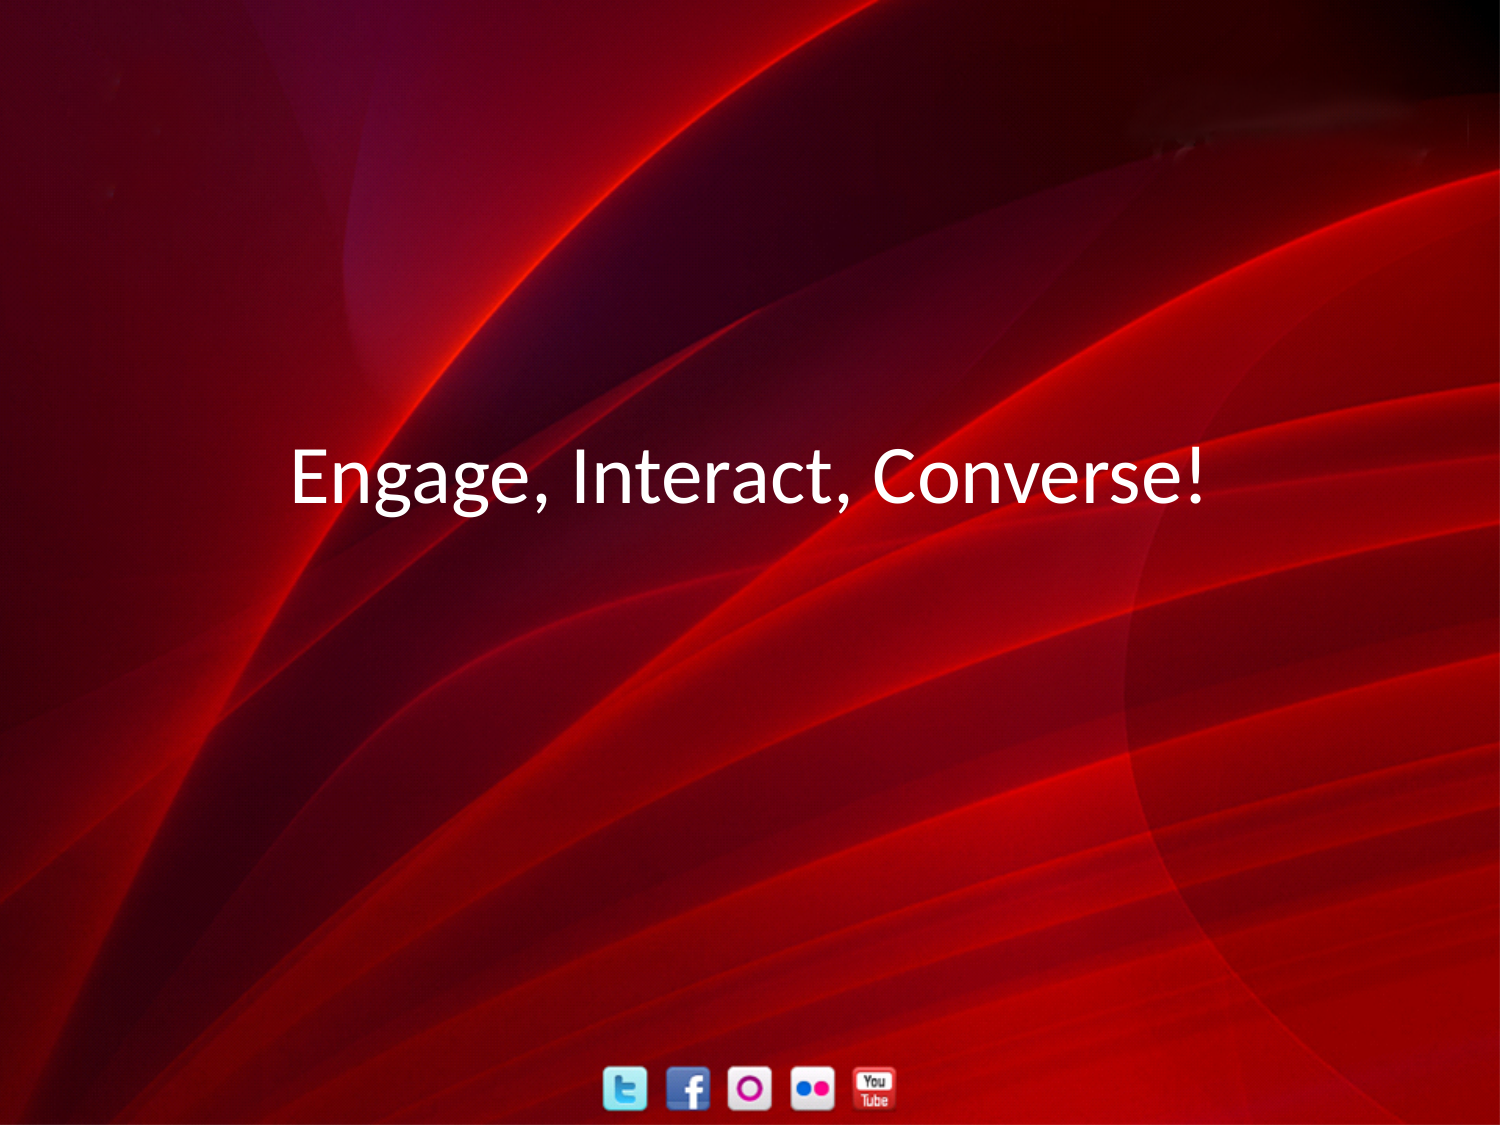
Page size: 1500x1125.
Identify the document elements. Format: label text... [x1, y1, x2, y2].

picture [0, 0, 1500, 1125]
title Engage, Interact, Converse! [112, 349, 1388, 591]
